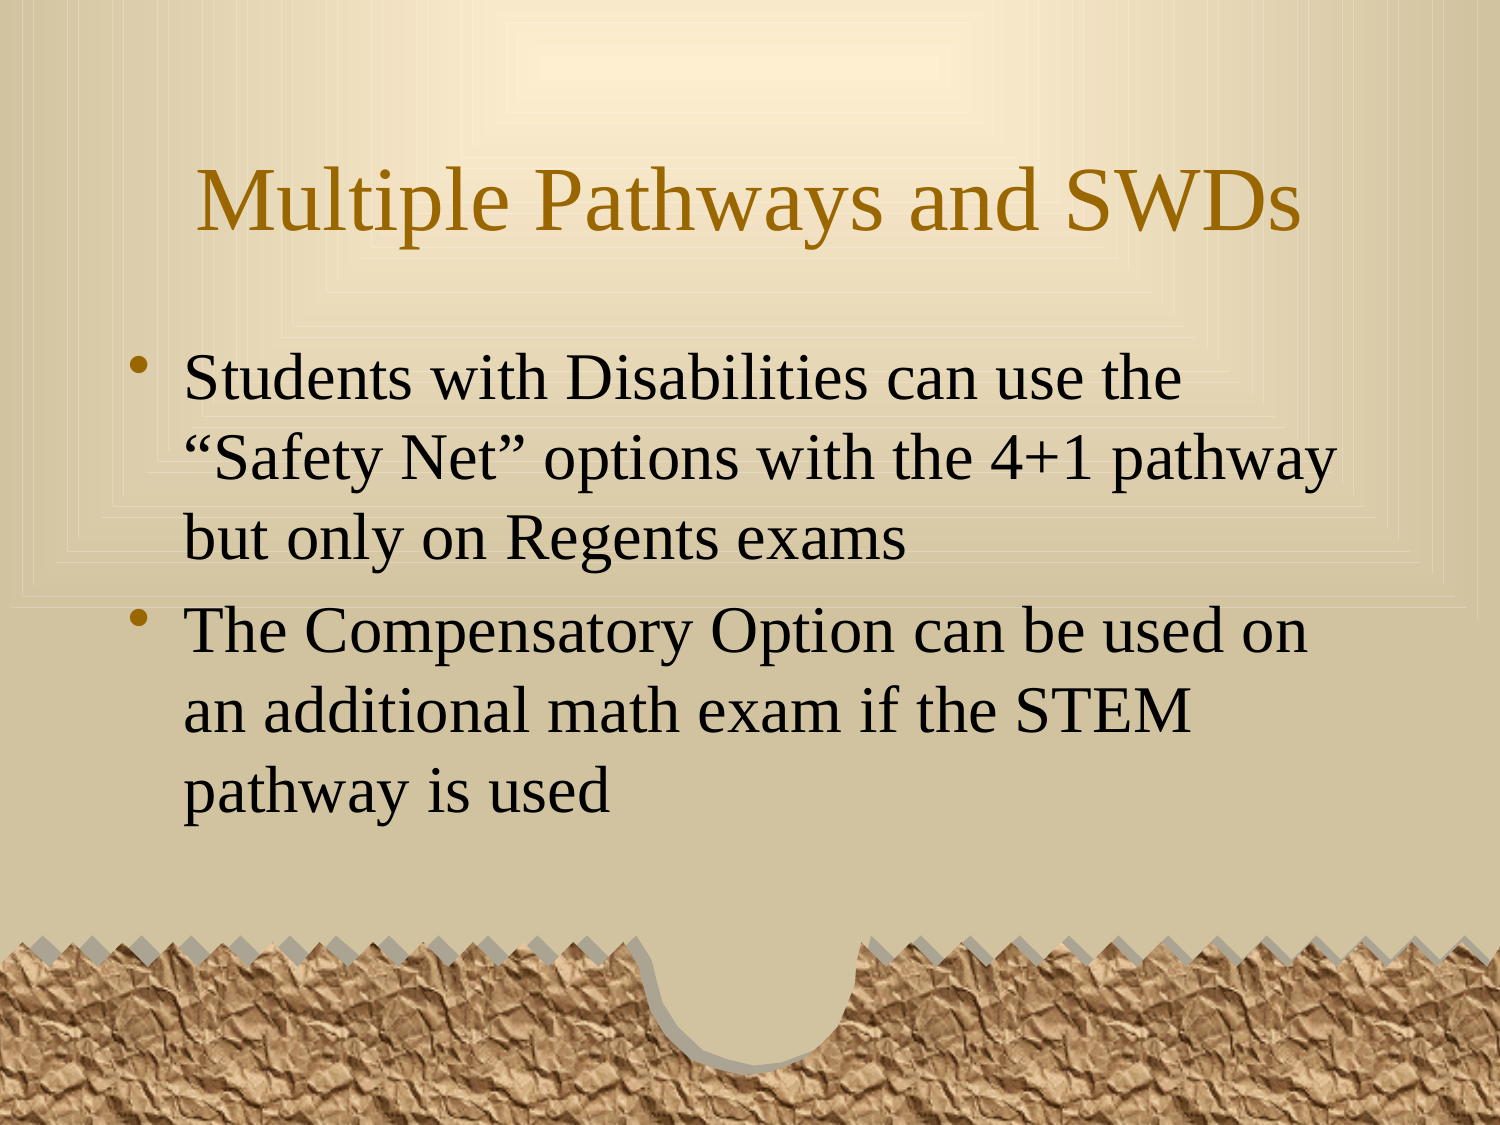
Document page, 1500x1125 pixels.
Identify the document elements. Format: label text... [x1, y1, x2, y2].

title Multiple Pathways and SWDs [112, 99, 1388, 288]
list Students with Disabilities can use the “Safety Net” options with the 4+1 pathway but only on Regents exams The Compensatory Option can be used on an additional math exam if the STEM pathway is used [112, 324, 1388, 1000]
picture [0, 942, 1500, 1125]
